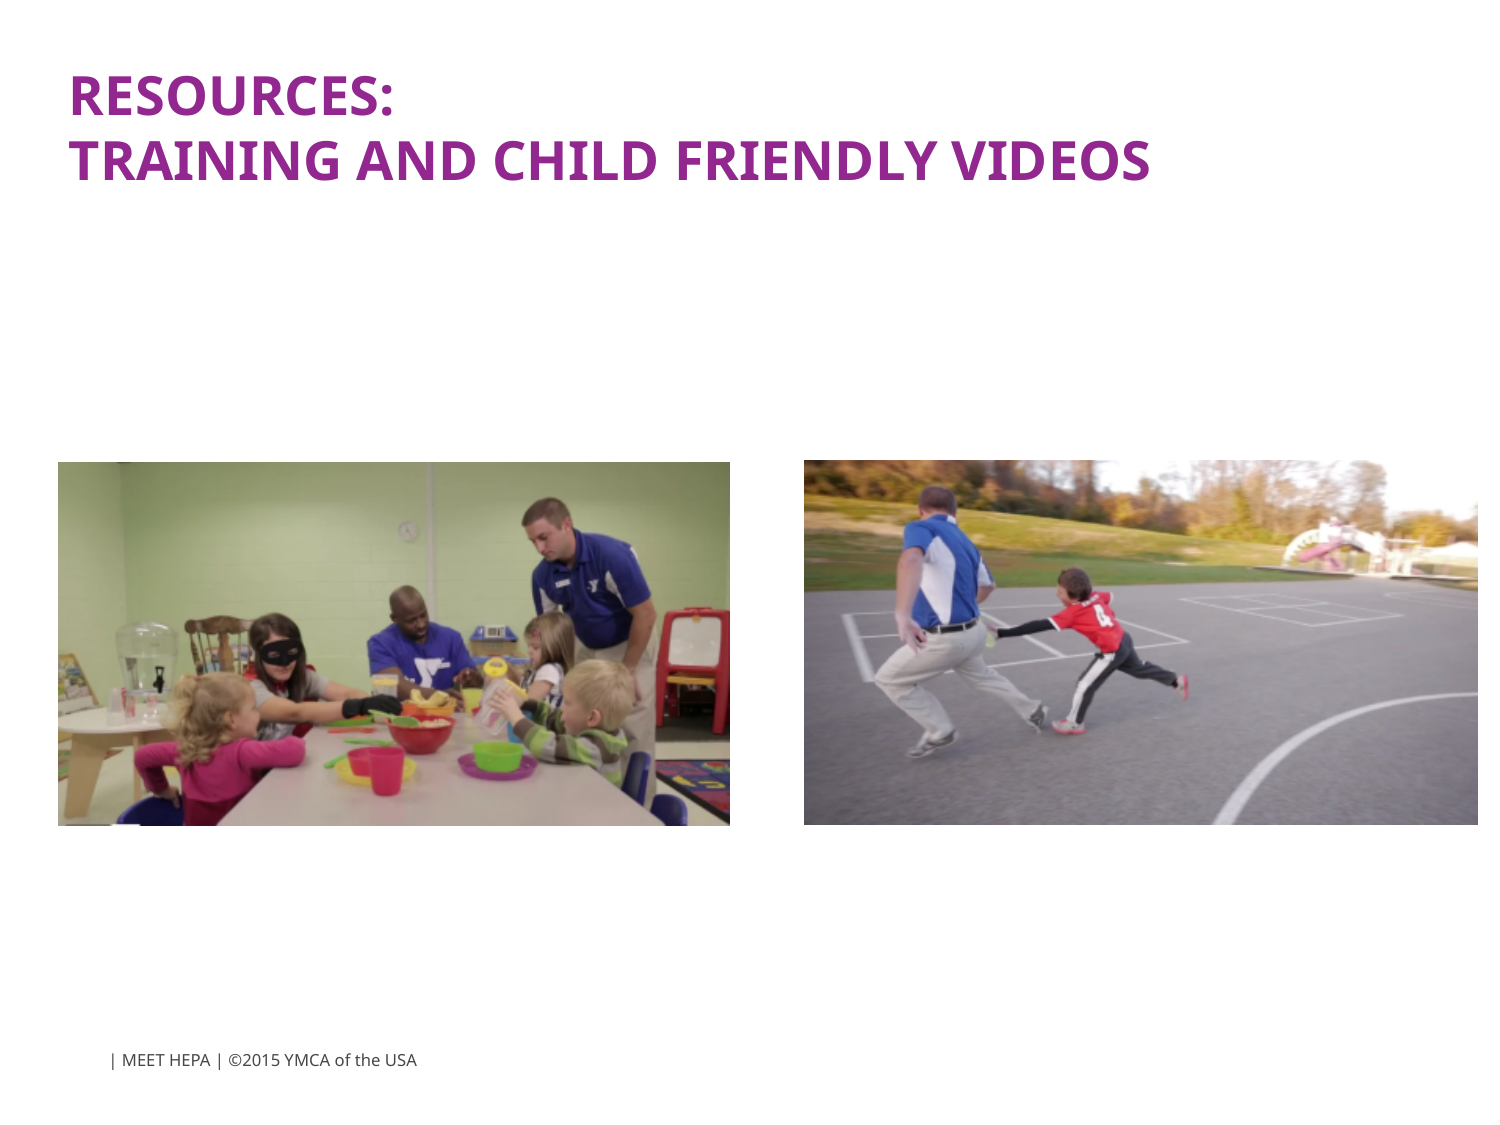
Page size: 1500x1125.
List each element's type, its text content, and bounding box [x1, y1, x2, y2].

title RESOURCES: Training and Child Friendly videos [53, 53, 1428, 193]
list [57, 462, 730, 827]
footer | MEET HEPA | ©2015 YMCA of the USA [92, 1042, 1429, 1091]
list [804, 460, 1478, 826]
